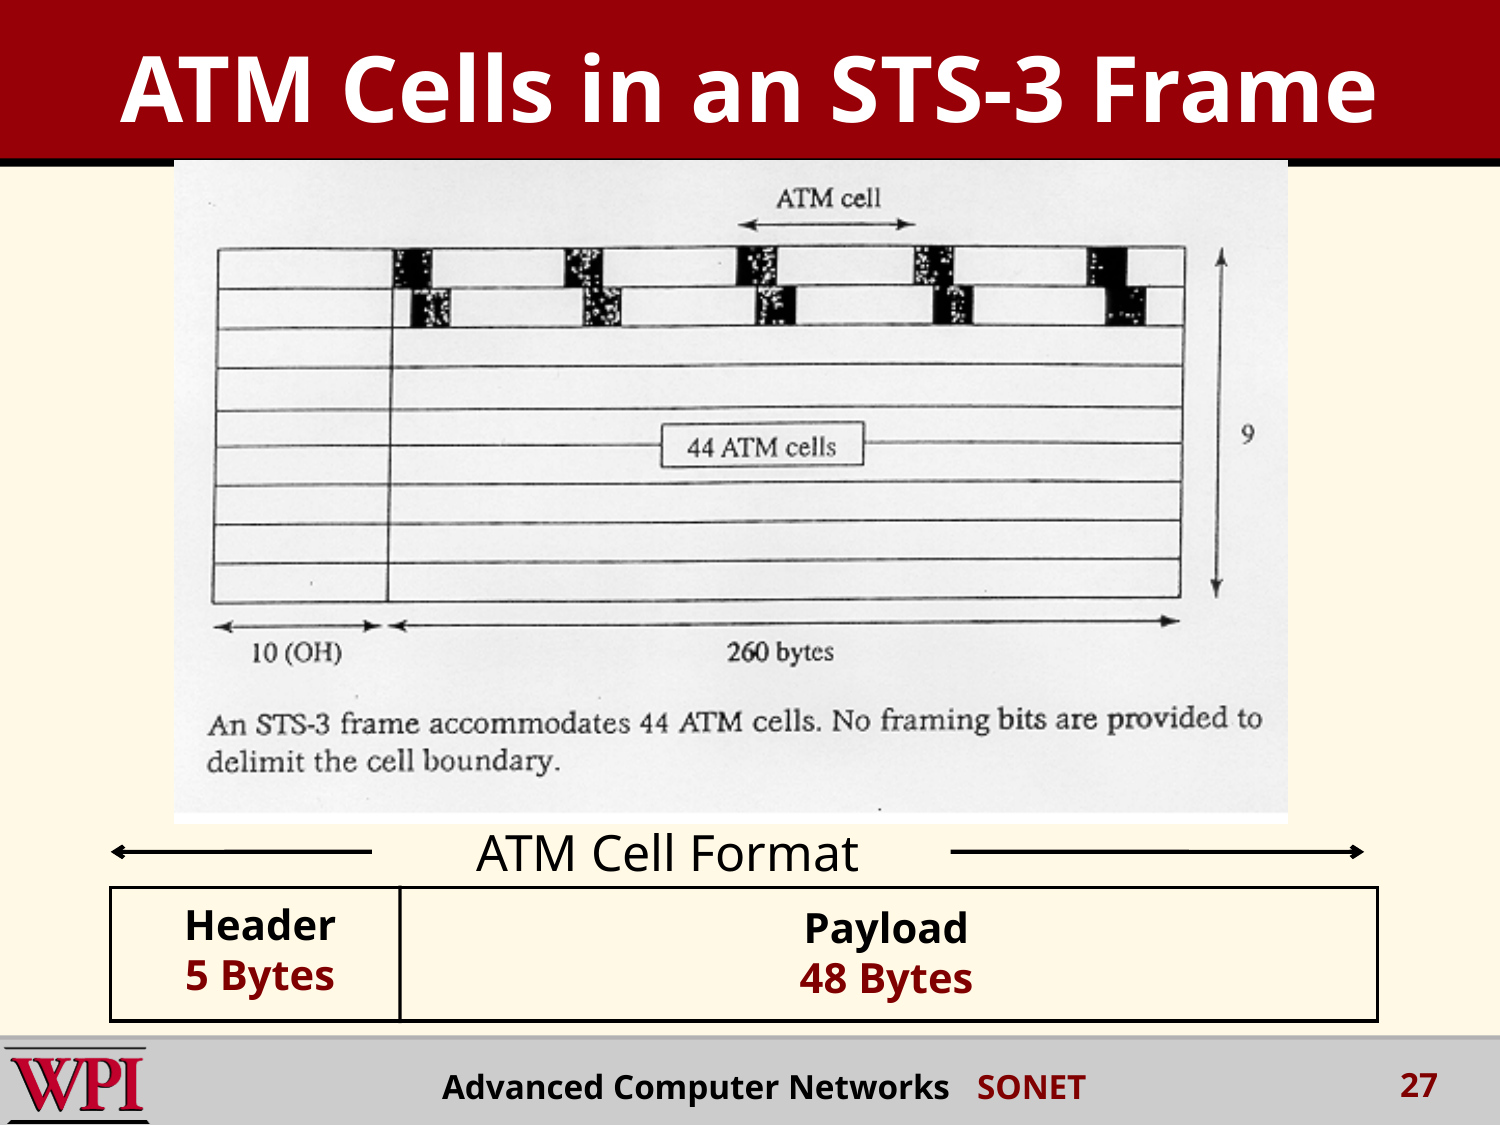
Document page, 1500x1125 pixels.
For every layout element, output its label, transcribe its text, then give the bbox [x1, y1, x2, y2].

text_box Header 5 Bytes [174, 898, 346, 999]
text_box Payload 48 Bytes [779, 901, 994, 1002]
picture [0, 1040, 1500, 1125]
slide_number 27 [1344, 1056, 1495, 1125]
picture [0, 160, 1500, 1035]
text_box ATM Cells in an STS-3 Frame [29, 23, 1471, 149]
picture [0, 0, 1500, 158]
footer Advanced Computer Networks SONET [218, 1058, 1311, 1107]
text_box ATM Cell Format [371, 832, 951, 894]
text_box [110, 887, 1378, 1021]
